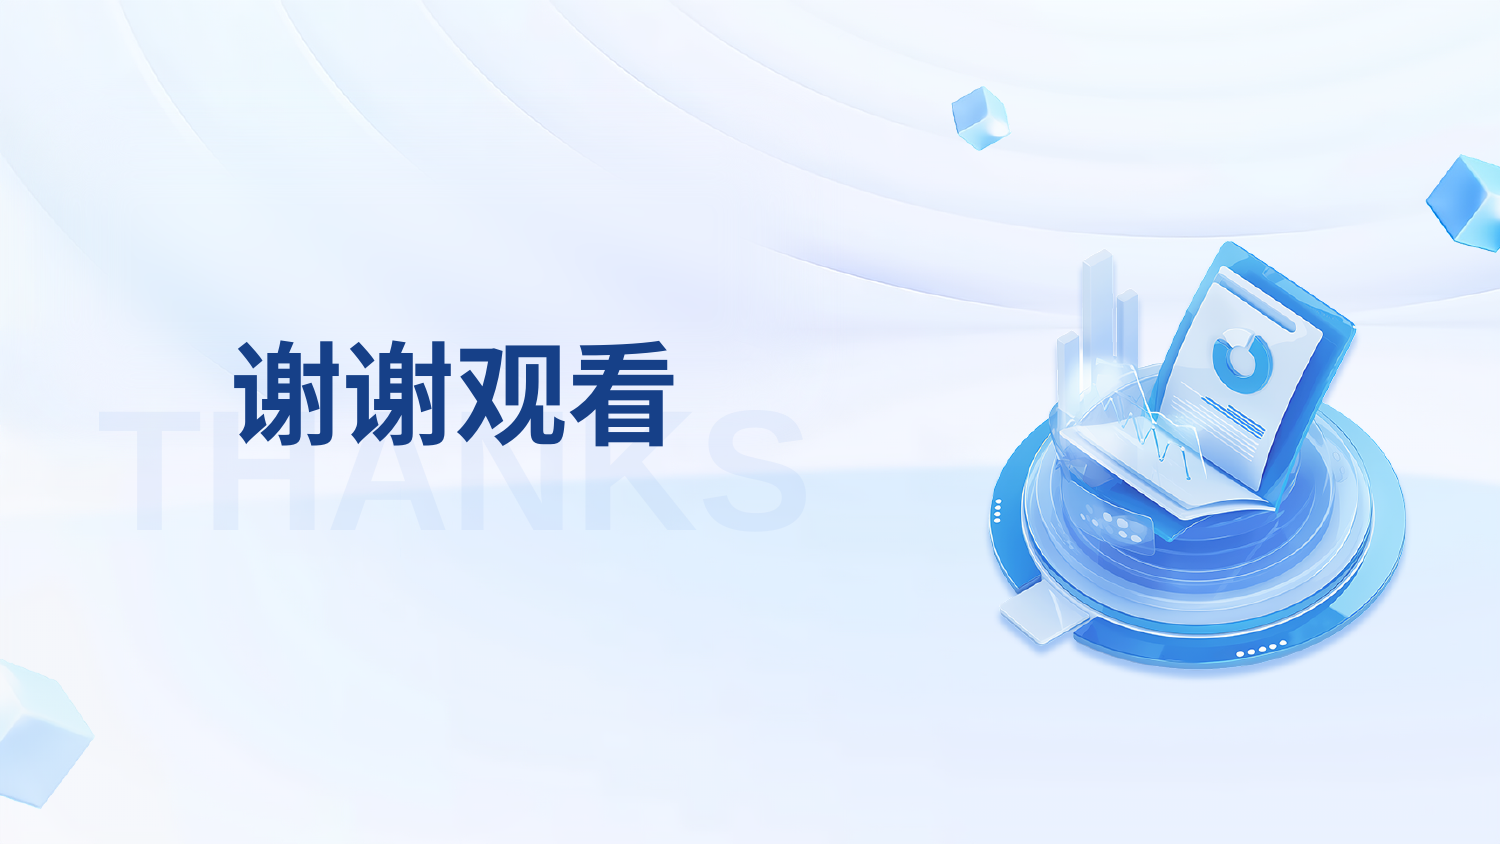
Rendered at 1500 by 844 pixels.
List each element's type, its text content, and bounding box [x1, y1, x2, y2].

text_box 谢谢观看 [101, 290, 809, 475]
picture [0, 0, 1500, 844]
text_box THANKS [52, 316, 859, 581]
